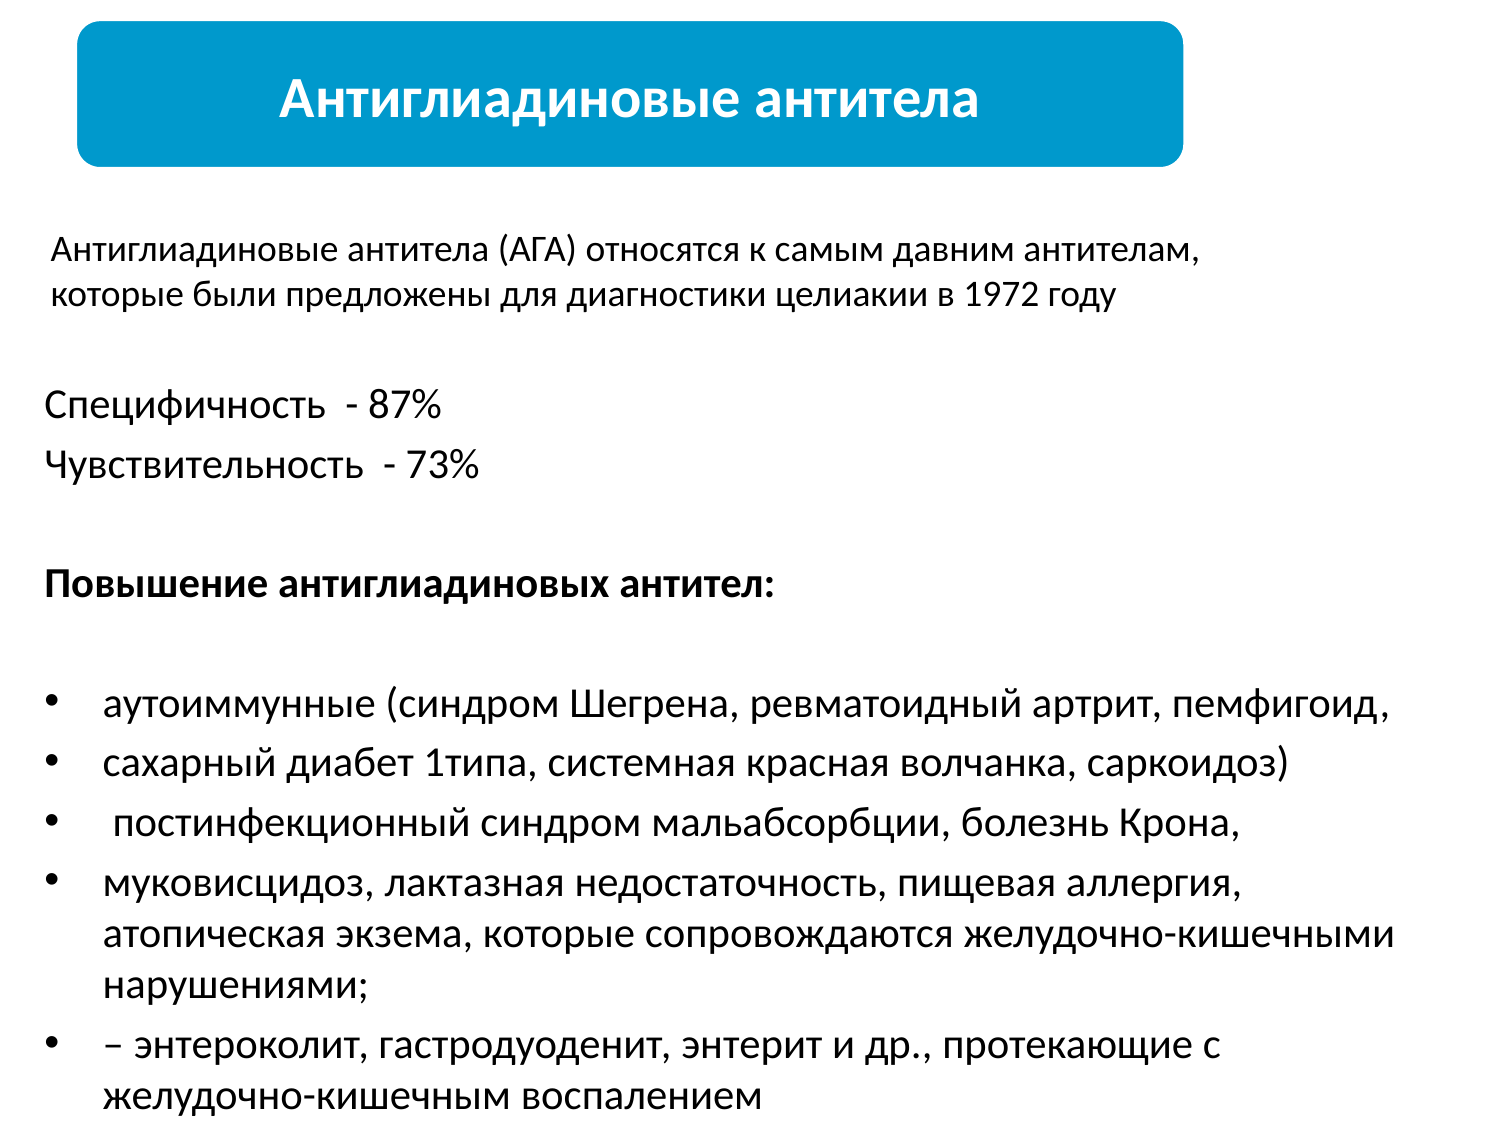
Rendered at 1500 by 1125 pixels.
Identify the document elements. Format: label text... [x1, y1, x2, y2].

list Специфичность - 87% Чувствительность - 73% Повышение антиглиадиновых антител: аутоиммунные (синдром Шегрена, ревматоидный артрит, пемфигоид, сахарный диабет 1типа, системная красная волчанка, саркоидоз) постинфекционный синдром мальабсорбции, болезнь Крона, муковисцидоз, лактазная недостаточность, пищевая аллергия, атопическая экзема, которые сопровождаются желудочно-кишечными нарушениями; – энтероколит, гастродуоденит, энтерит и др., протекающие с желудочно-кишечным воспалением [29, 320, 1425, 1125]
text_box Антиглиадиновые антитела [72, 16, 1188, 172]
text_box Антиглиадиновые антитела (АГА) относятся к самым давним антителам, которые были предложены для диагностики целиакии в 1972 году [35, 216, 1225, 366]
